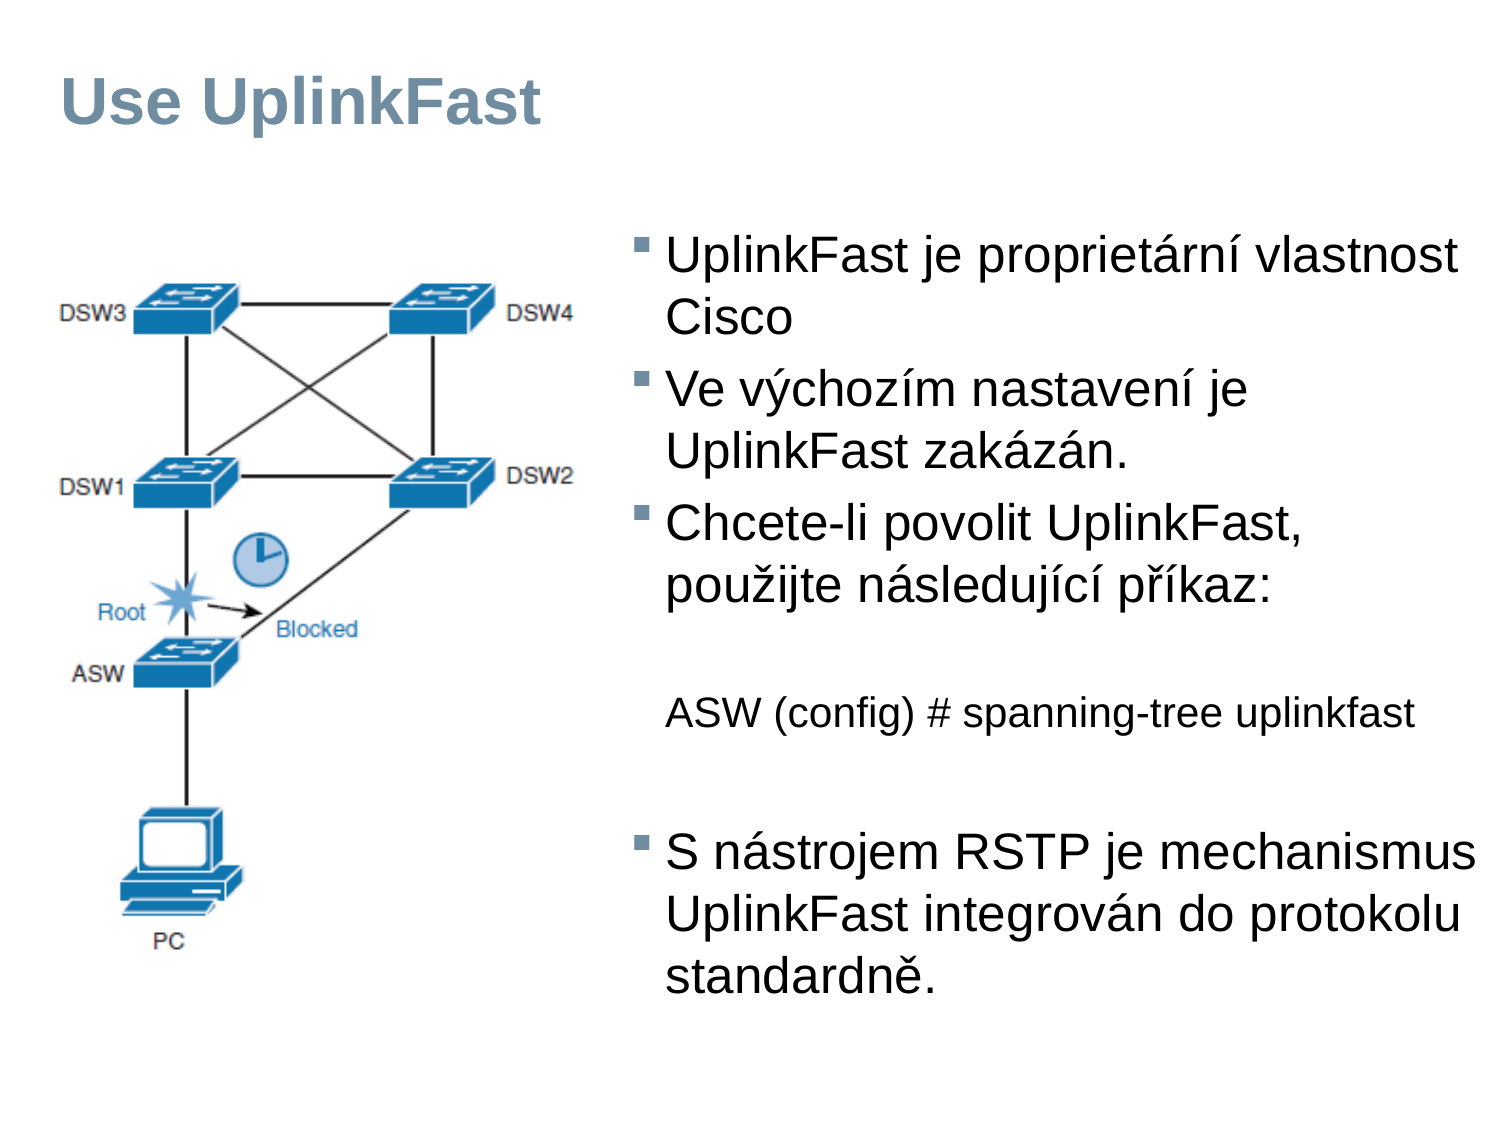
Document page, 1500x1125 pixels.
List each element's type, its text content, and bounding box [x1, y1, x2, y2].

picture [26, 256, 617, 974]
list UplinkFast je proprietární vlastnost Cisco Ve výchozím nastavení je UplinkFast zakázán. Chcete-li povolit UplinkFast, použijte následující příkaz: ASW (config) # spanning-tree uplinkfast S nástrojem RSTP je mechanismus UplinkFast integrován do protokolu standardně. [616, 214, 1500, 1057]
title Use UplinkFast [45, 59, 1444, 182]
